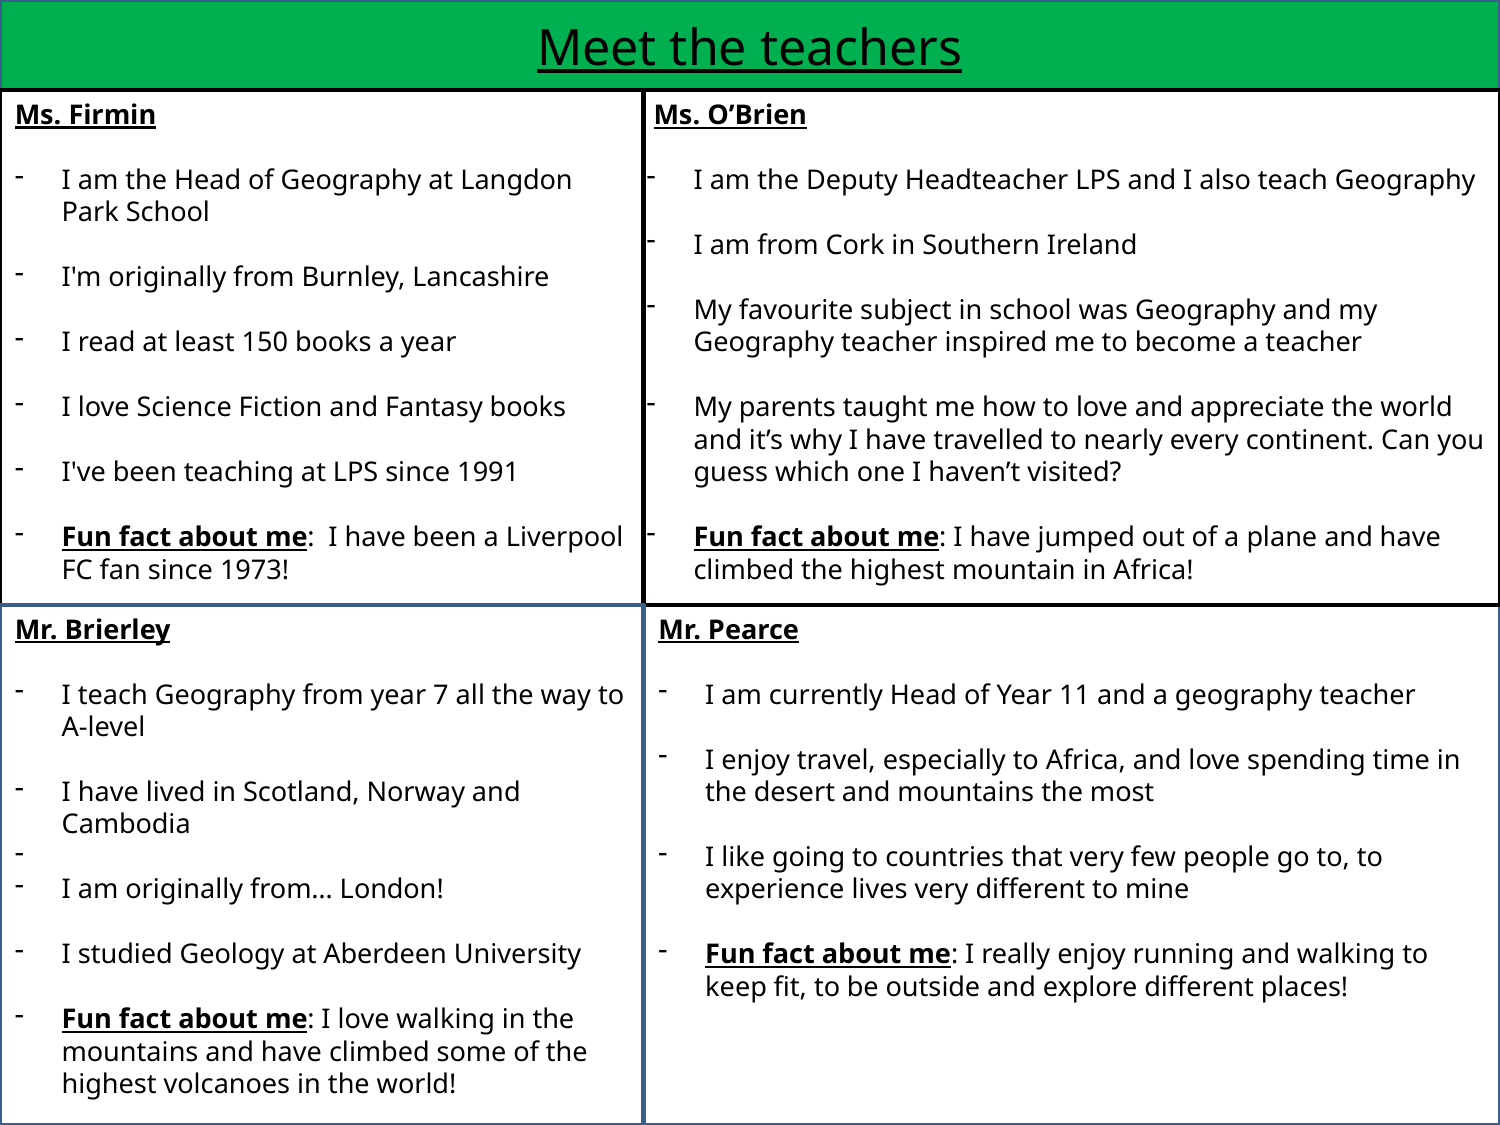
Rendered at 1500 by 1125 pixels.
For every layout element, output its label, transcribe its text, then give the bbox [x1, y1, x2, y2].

text_box Ms. O’Brien I am the Deputy Headteacher LPS and I also teach Geography I am from Cork in Southern Ireland My favourite subject in school was Geography and my Geography teacher inspired me to become a teacher My parents taught me how to love and appreciate the world and it’s why I have travelled to nearly every continent. Can you guess which one I haven’t visited? Fun fact about me: I have jumped out of a plane and have climbed the highest mountain in Africa! [631, 90, 1500, 592]
text_box Ms. Firmin I am the Head of Geography at Langdon Park School I'm originally from Burnley, Lancashire I read at least 150 books a year I love Science Fiction and Fantasy books I've been teaching at LPS since 1991 ​ Fun fact about me: I have been a Liverpool FC fan since 1973! [0, 88, 642, 603]
text_box Mr. Pearce I am currently Head of Year 11 and a geography teacher I enjoy travel, especially to Africa, and love spending time in the desert and mountains the most I like going to countries that very few people go to, to experience lives very different to mine Fun fact about me: I really enjoy running and walking to keep fit, to be outside and explore different places! [646, 607, 1500, 1125]
text_box [642, 592, 1500, 607]
text_box Mr. Brierley I teach Geography from year 7 all the way to A-level I have lived in Scotland, Norway and Cambodia I am originally from… London! I studied Geology at Aberdeen University Fun fact about me: I love walking in the mountains and have climbed some of the highest volcanoes in the world! [0, 603, 646, 1125]
text_box Meet the teachers [0, 0, 1500, 88]
